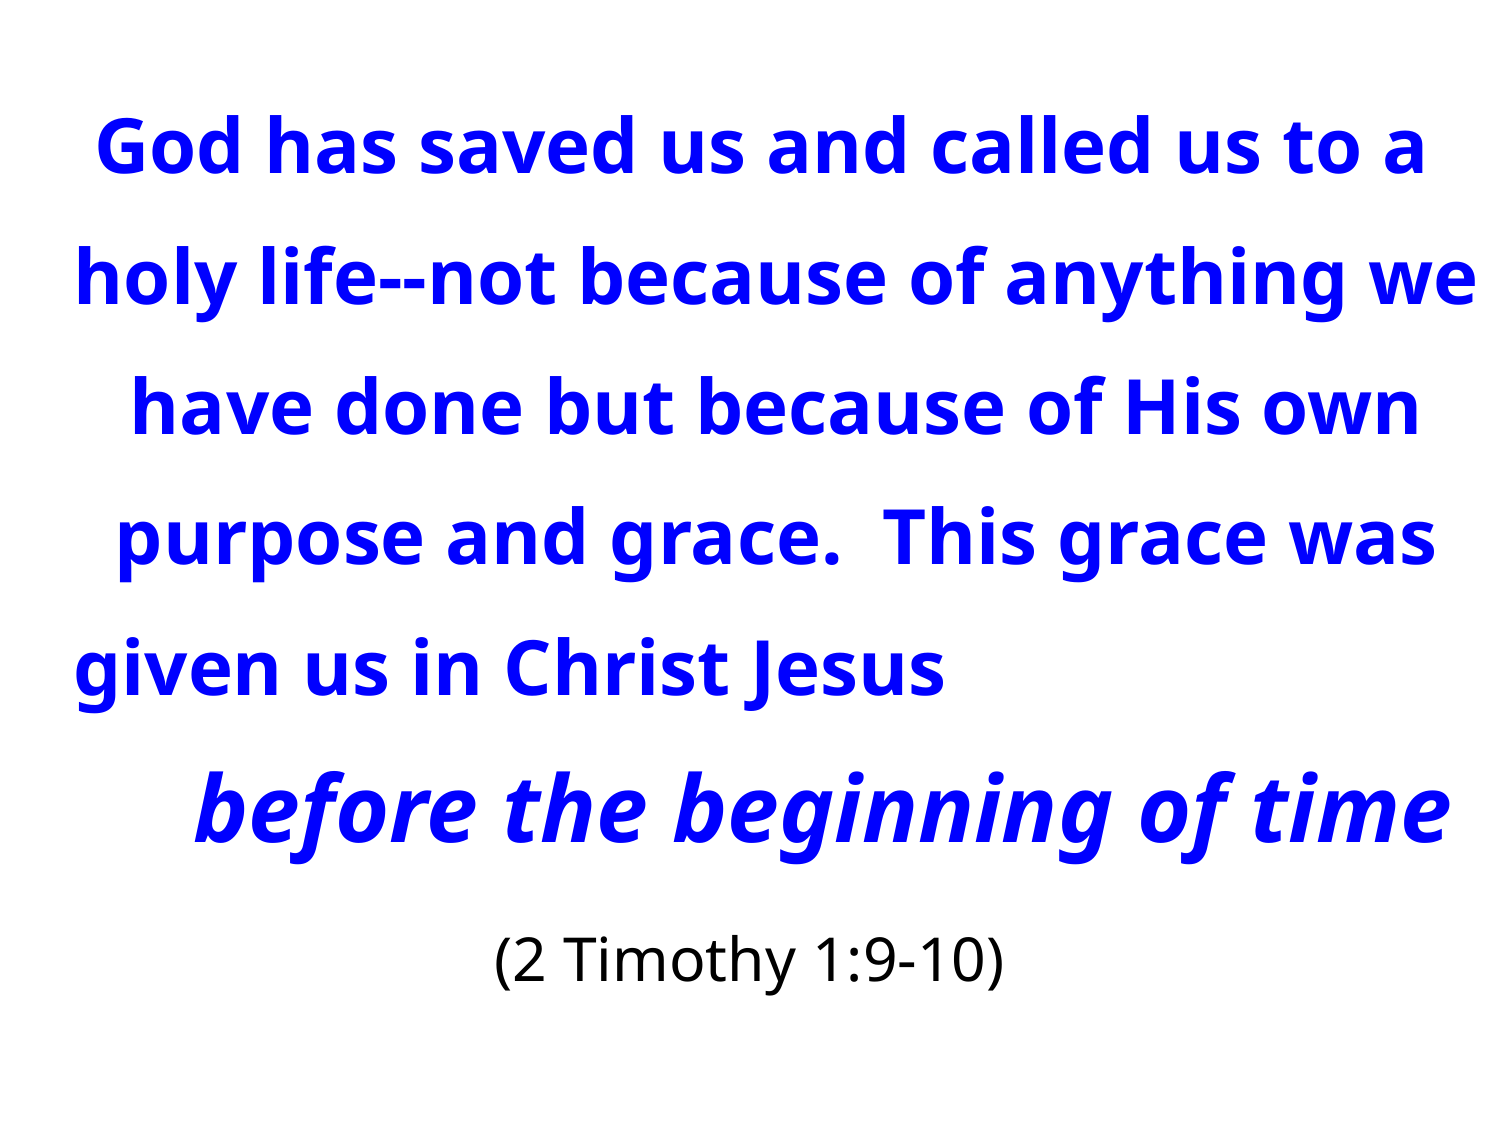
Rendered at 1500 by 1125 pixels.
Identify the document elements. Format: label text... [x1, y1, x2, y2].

list God has saved us and called us to a holy life--not because of anything we have done but because of His own purpose and grace. This grace was given us in Christ Jesus before the beginning of time (2 Timothy 1:9-10) [0, 90, 1500, 1083]
